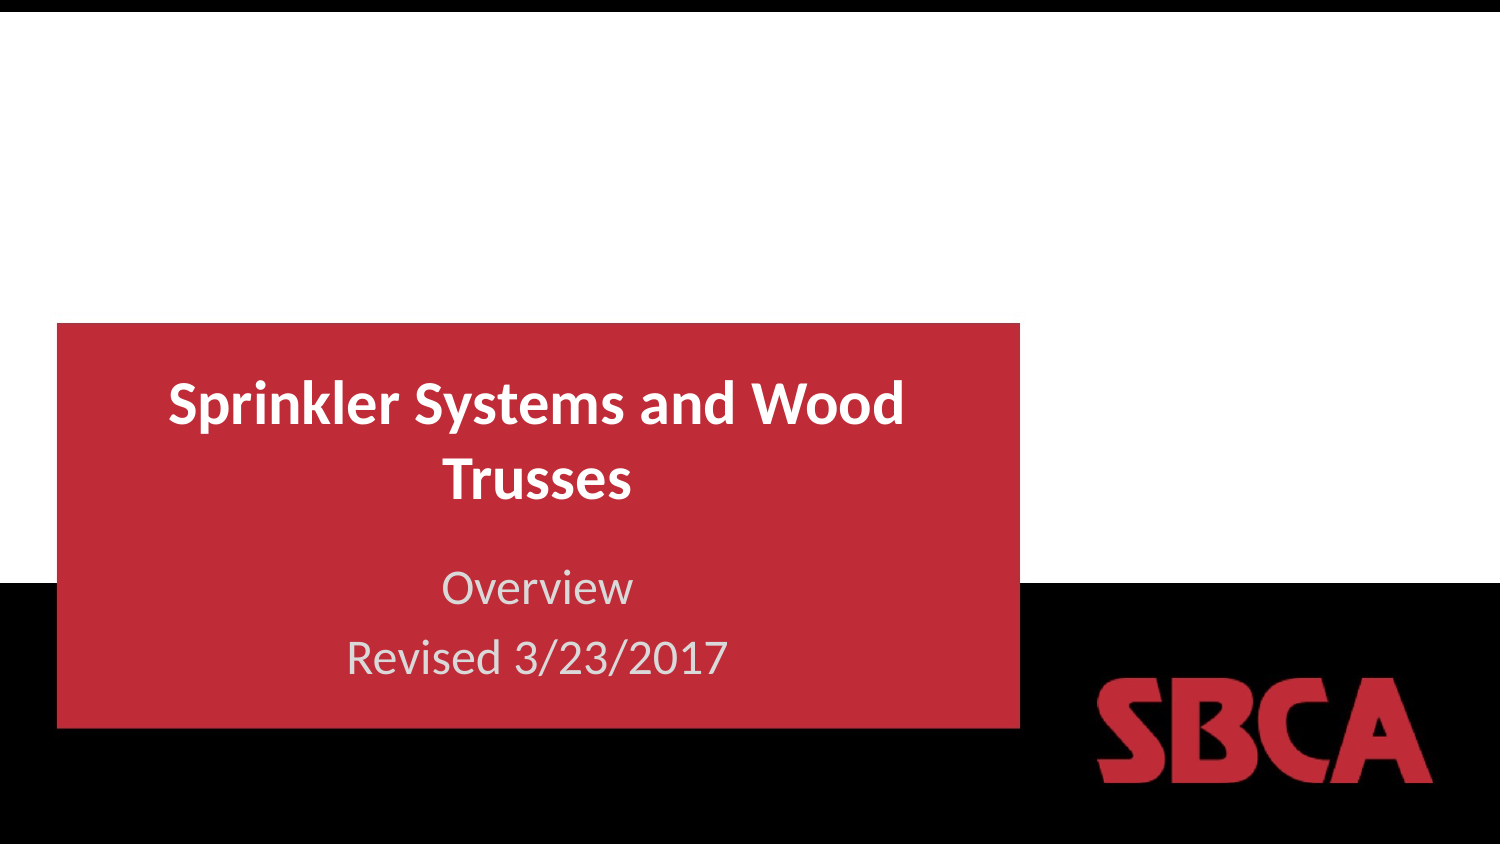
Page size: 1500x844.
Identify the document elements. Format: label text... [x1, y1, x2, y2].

title Sprinkler Systems and Wood Trusses [75, 346, 1000, 528]
picture [0, 0, 1500, 844]
subtitle Overview Revised 3/23/2017 [75, 546, 1000, 710]
